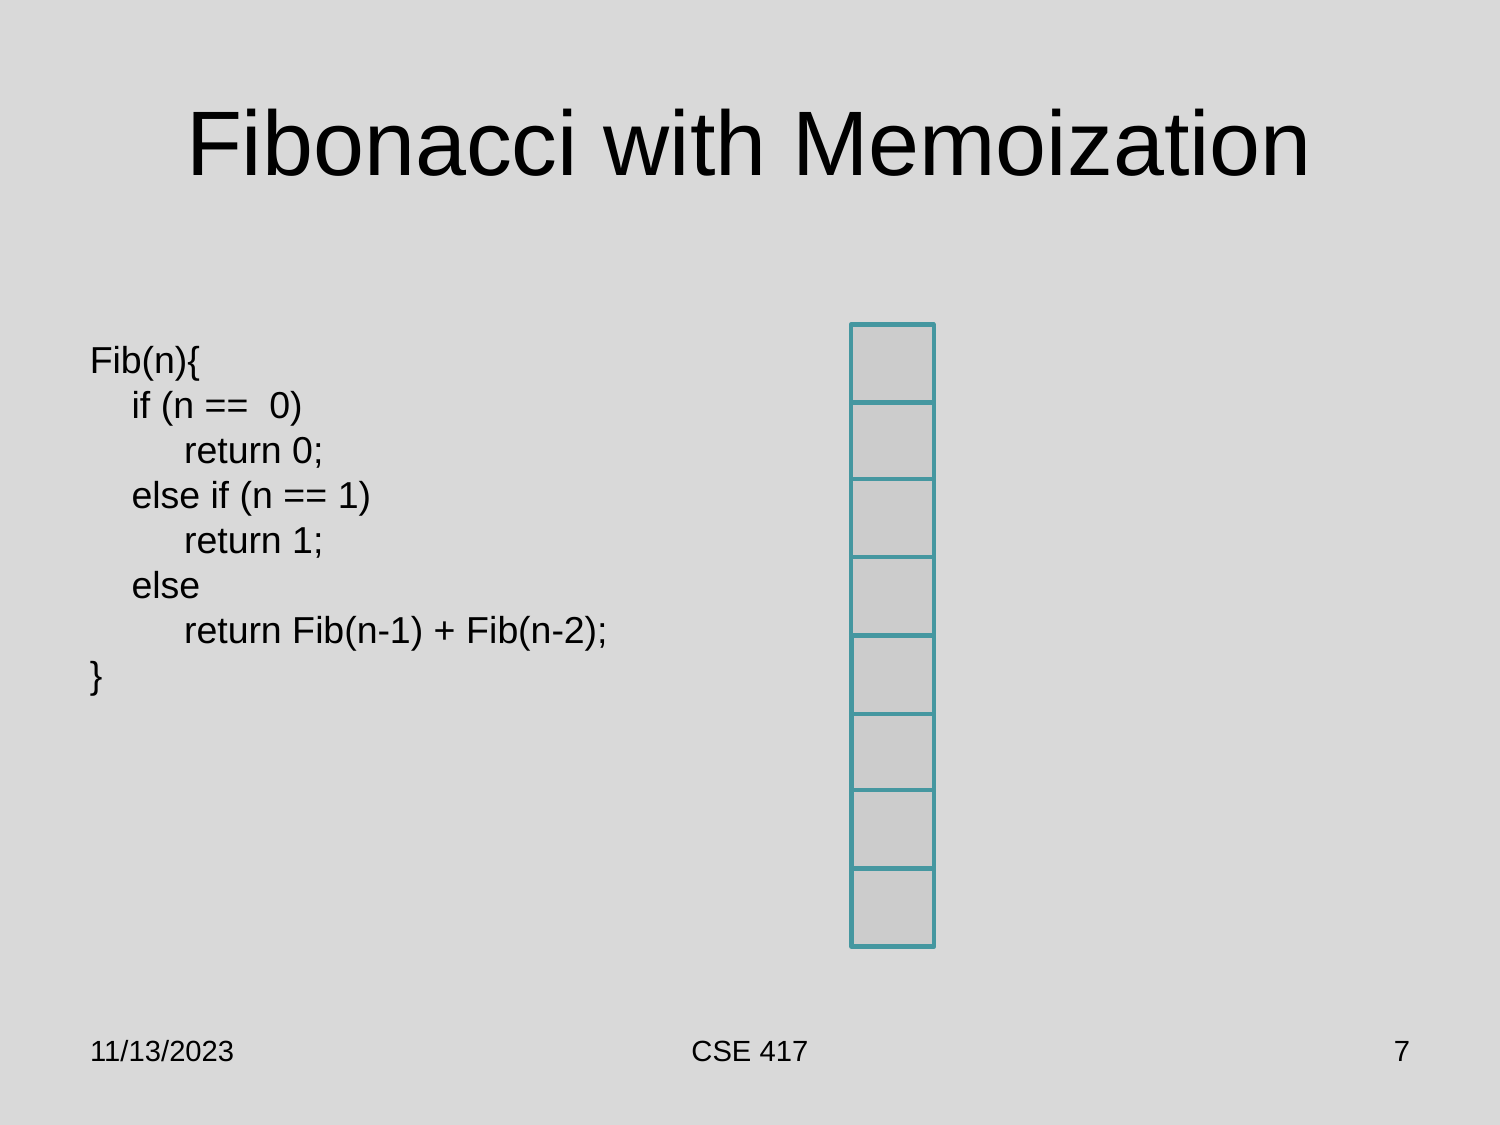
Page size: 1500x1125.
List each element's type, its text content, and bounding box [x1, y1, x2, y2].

text_box [849, 555, 936, 634]
title Fibonacci with Memoization [75, 45, 1425, 233]
text_box [849, 322, 936, 401]
text_box [849, 477, 936, 555]
text_box [849, 401, 936, 477]
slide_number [74, 1024, 426, 1103]
text_box [849, 788, 936, 866]
footer CSE 417 [512, 1024, 988, 1103]
text_box [849, 712, 936, 788]
text_box [849, 634, 936, 712]
text_box [849, 866, 936, 949]
slide_number 7 [1074, 1024, 1426, 1103]
text_box Fib(n){ if (n == 0) return 0; else if (n == 1) return 1; else return Fib(n-1) + Fib(n-2); } [75, 328, 692, 704]
